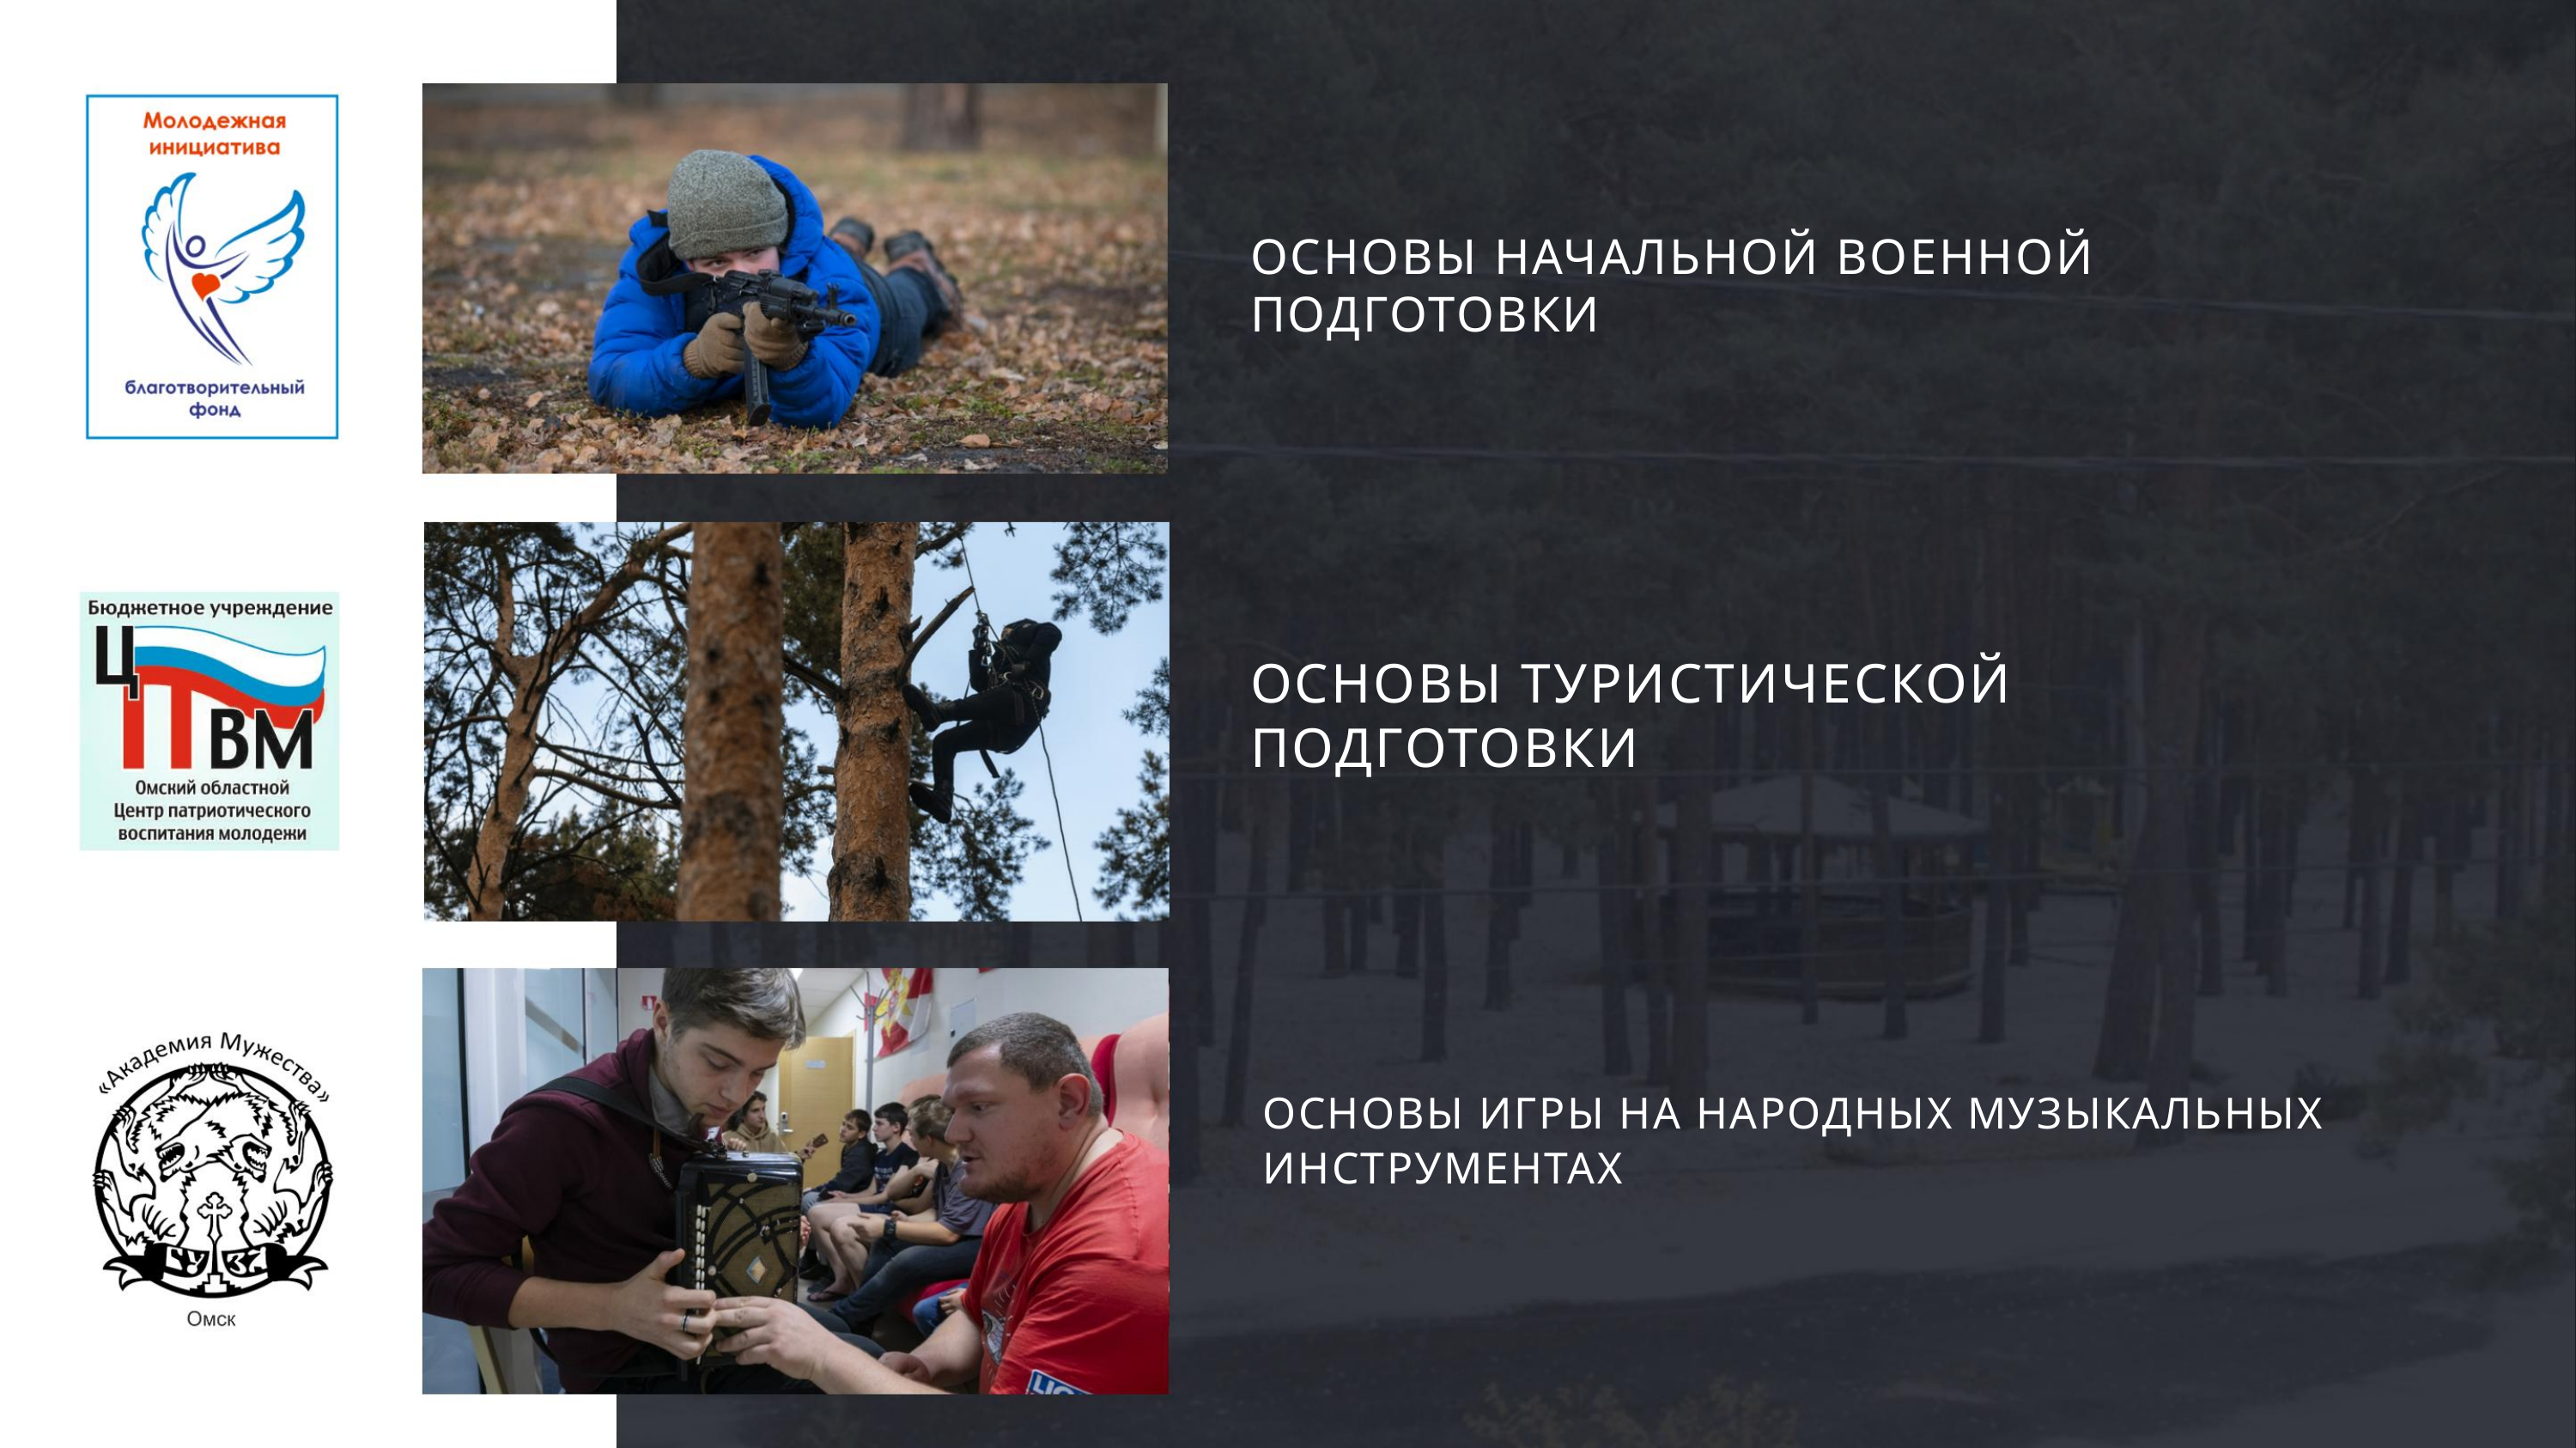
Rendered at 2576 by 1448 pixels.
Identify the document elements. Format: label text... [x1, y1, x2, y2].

text_box ОСНОВЫ ТУРИСТИЧЕСКОЙ ПОДГОТОВКИ [1249, 648, 2418, 778]
text_box ОСНОВЫ НАЧАЛЬНОЙ ВОЕННОЙ ПОДГОТОВКИ [1249, 225, 2440, 342]
text_box ОСНОВЫ ИГРЫ НА НАРОДНЫХ МУЗЫКАЛЬНЫХ ИНСТРУМЕНТАХ [1262, 1086, 2336, 1193]
text_box [0, 0, 2576, 1448]
